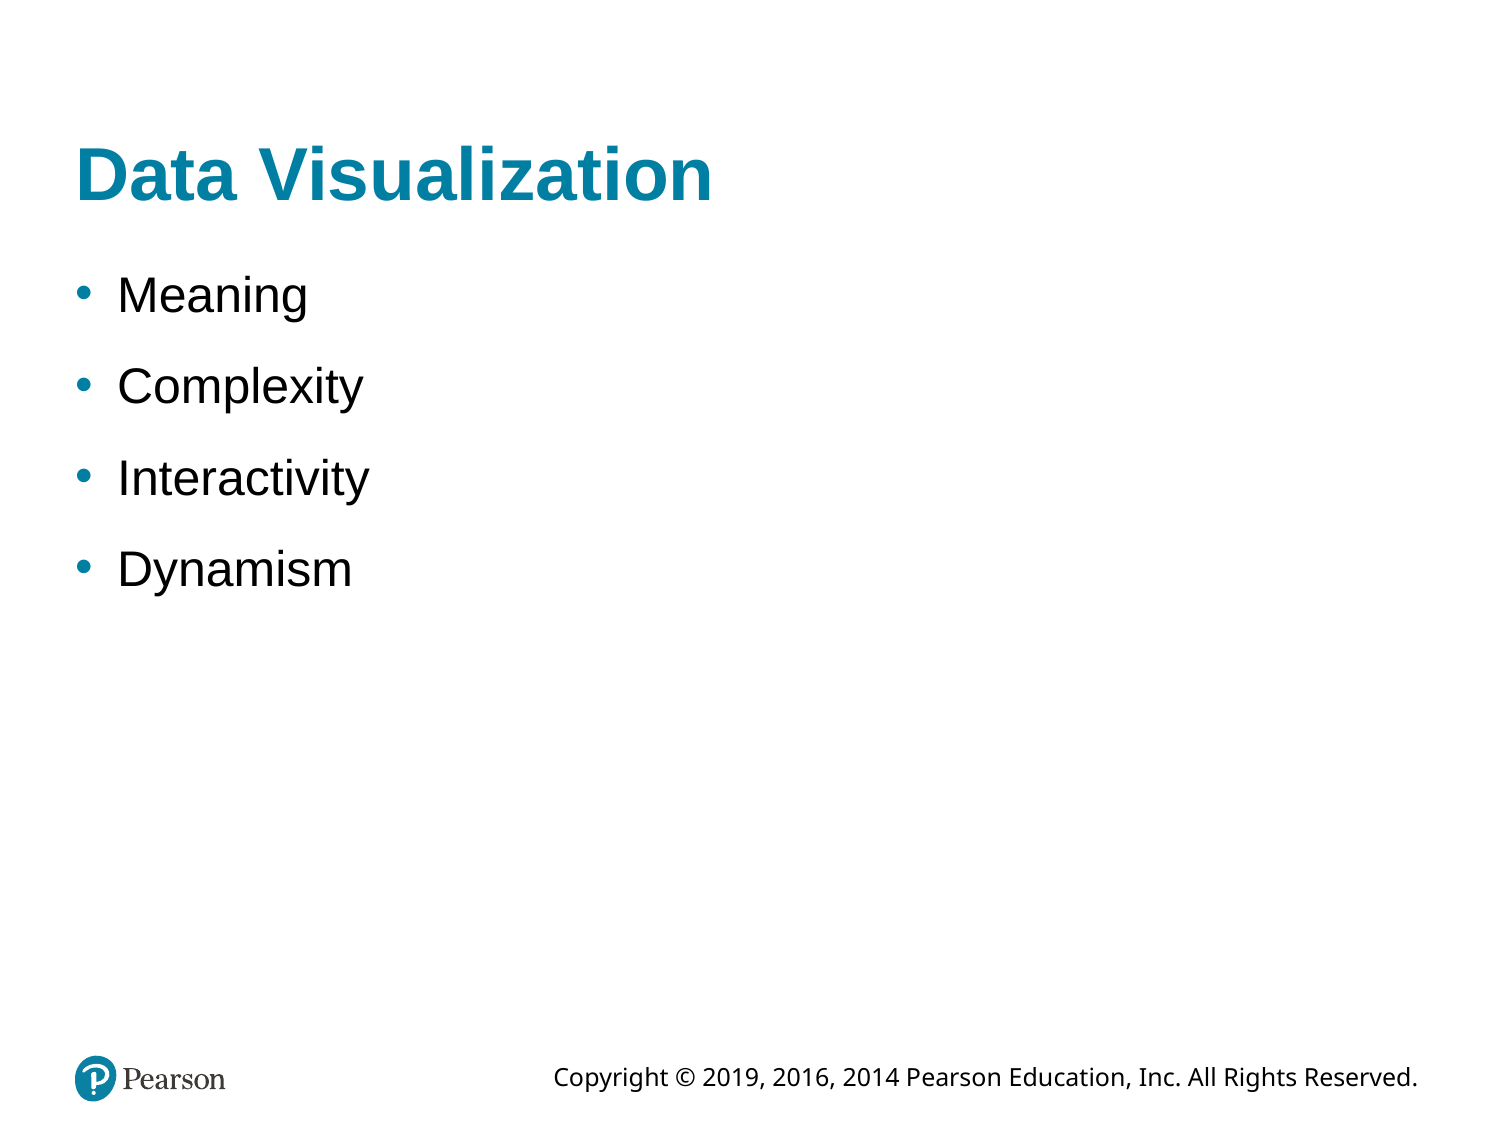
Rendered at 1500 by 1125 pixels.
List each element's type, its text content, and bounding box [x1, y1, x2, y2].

title Data Visualization [75, 35, 1425, 216]
list Meaning Complexity Interactivity Dynamism [75, 262, 1425, 1005]
